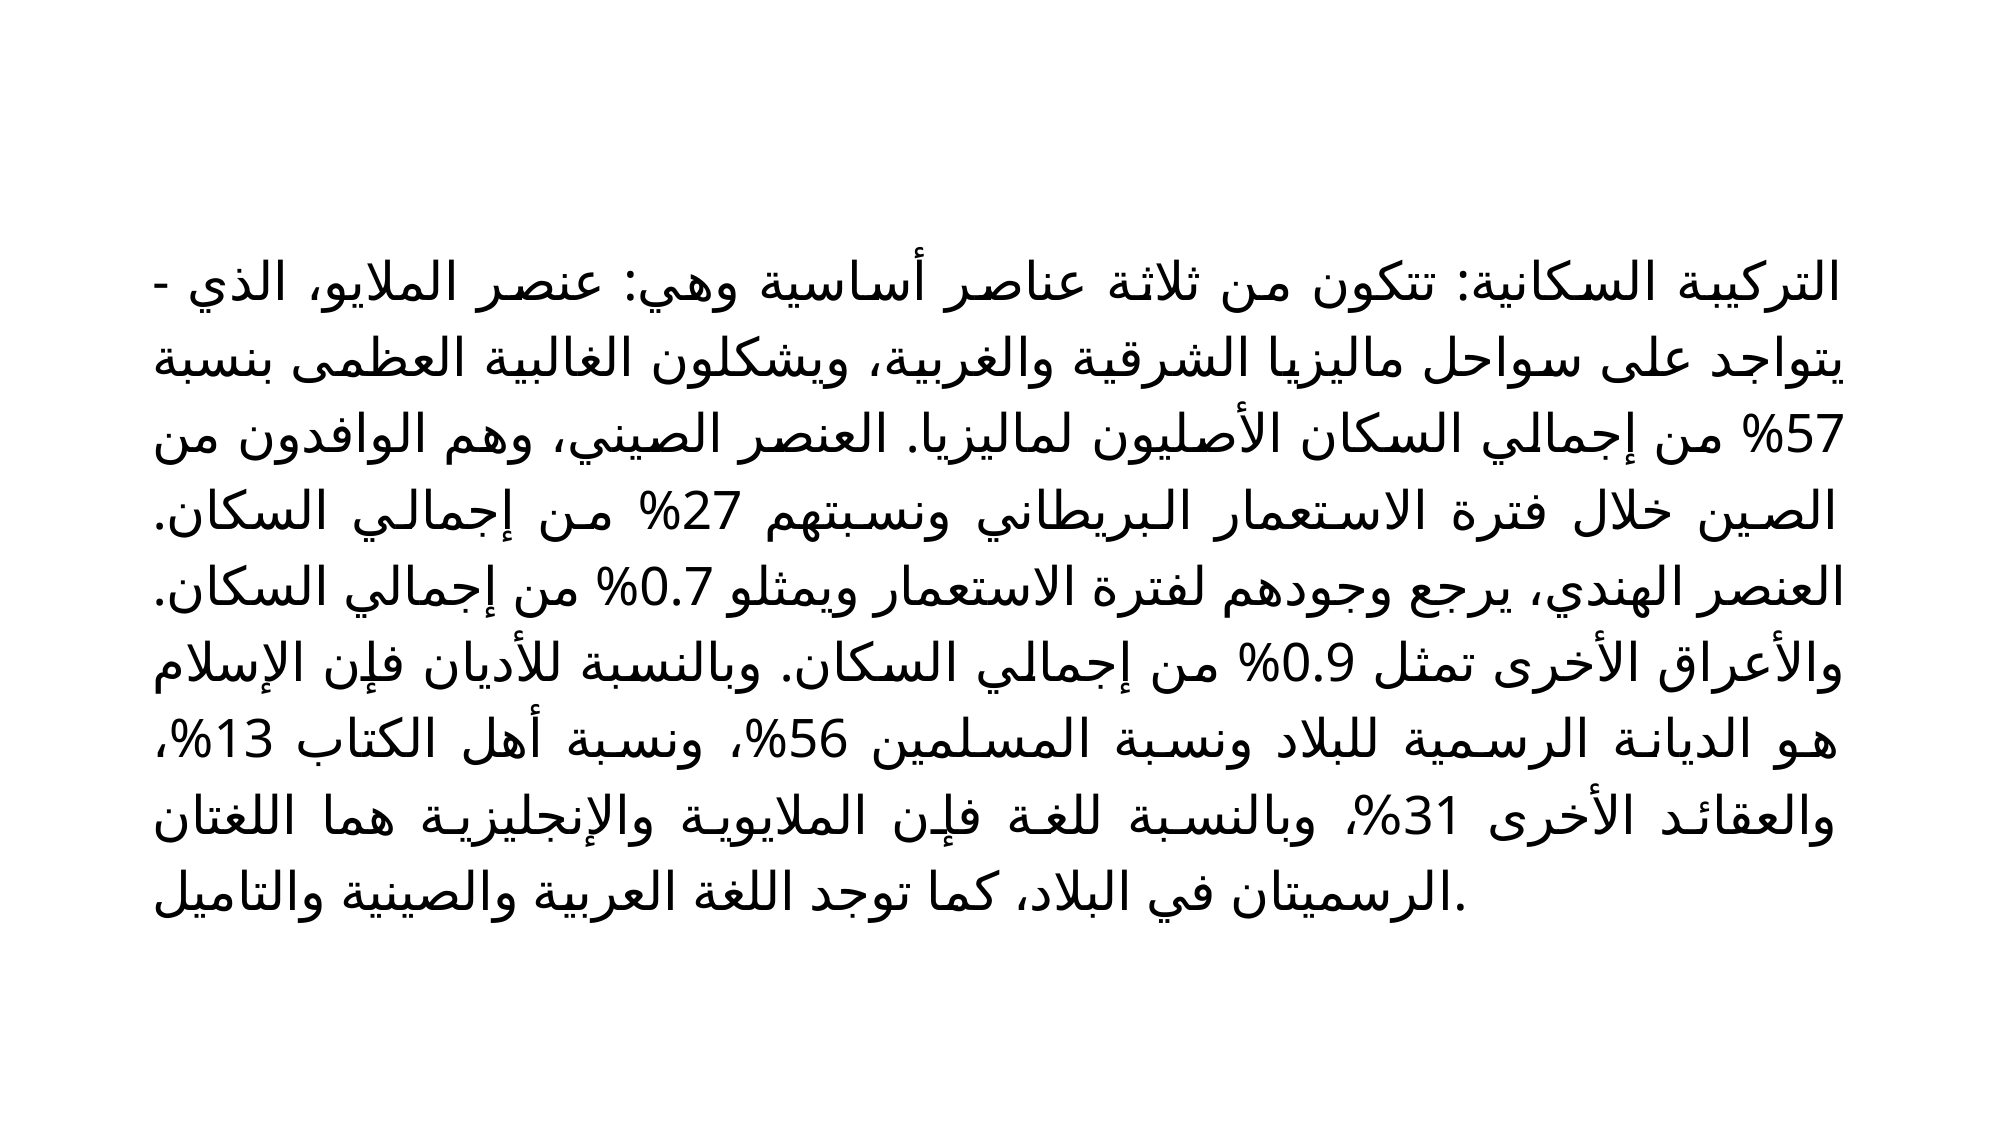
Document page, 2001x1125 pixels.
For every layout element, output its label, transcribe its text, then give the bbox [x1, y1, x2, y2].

list - التركيبة السكانية: تتكون من ثلاثة عناصر أساسية وهي: عنصر الملايو، الذي يتواجد على سواحل ماليزيا الشرقية والغربية، ويشكلون الغالبية العظمى بنسبة 57% من إجمالي السكان الأصليون لماليزيا. العنصر الصيني، وهم الوافدون من الصين خلال فترة الاستعمار البريطاني ونسبتهم 27% من إجمالي السكان. العنصر الهندي، يرجع وجودهم لفترة الاستعمار ويمثلو 0.7% من إجمالي السكان. والأعراق الأخرى تمثل 0.9% من إجمالي السكان. وبالنسبة للأديان فإن الإسلام هو الديانة الرسمية للبلاد ونسبة المسلمين 56%، ونسبة أهل الكتاب 13%، والعقائد الأخرى 31%، وبالنسبة للغة فإن الملايوية والإنجليزية هما اللغتان الرسميتان في البلاد، كما توجد اللغة العربية والصينية والتاميل. [137, 133, 1863, 1014]
